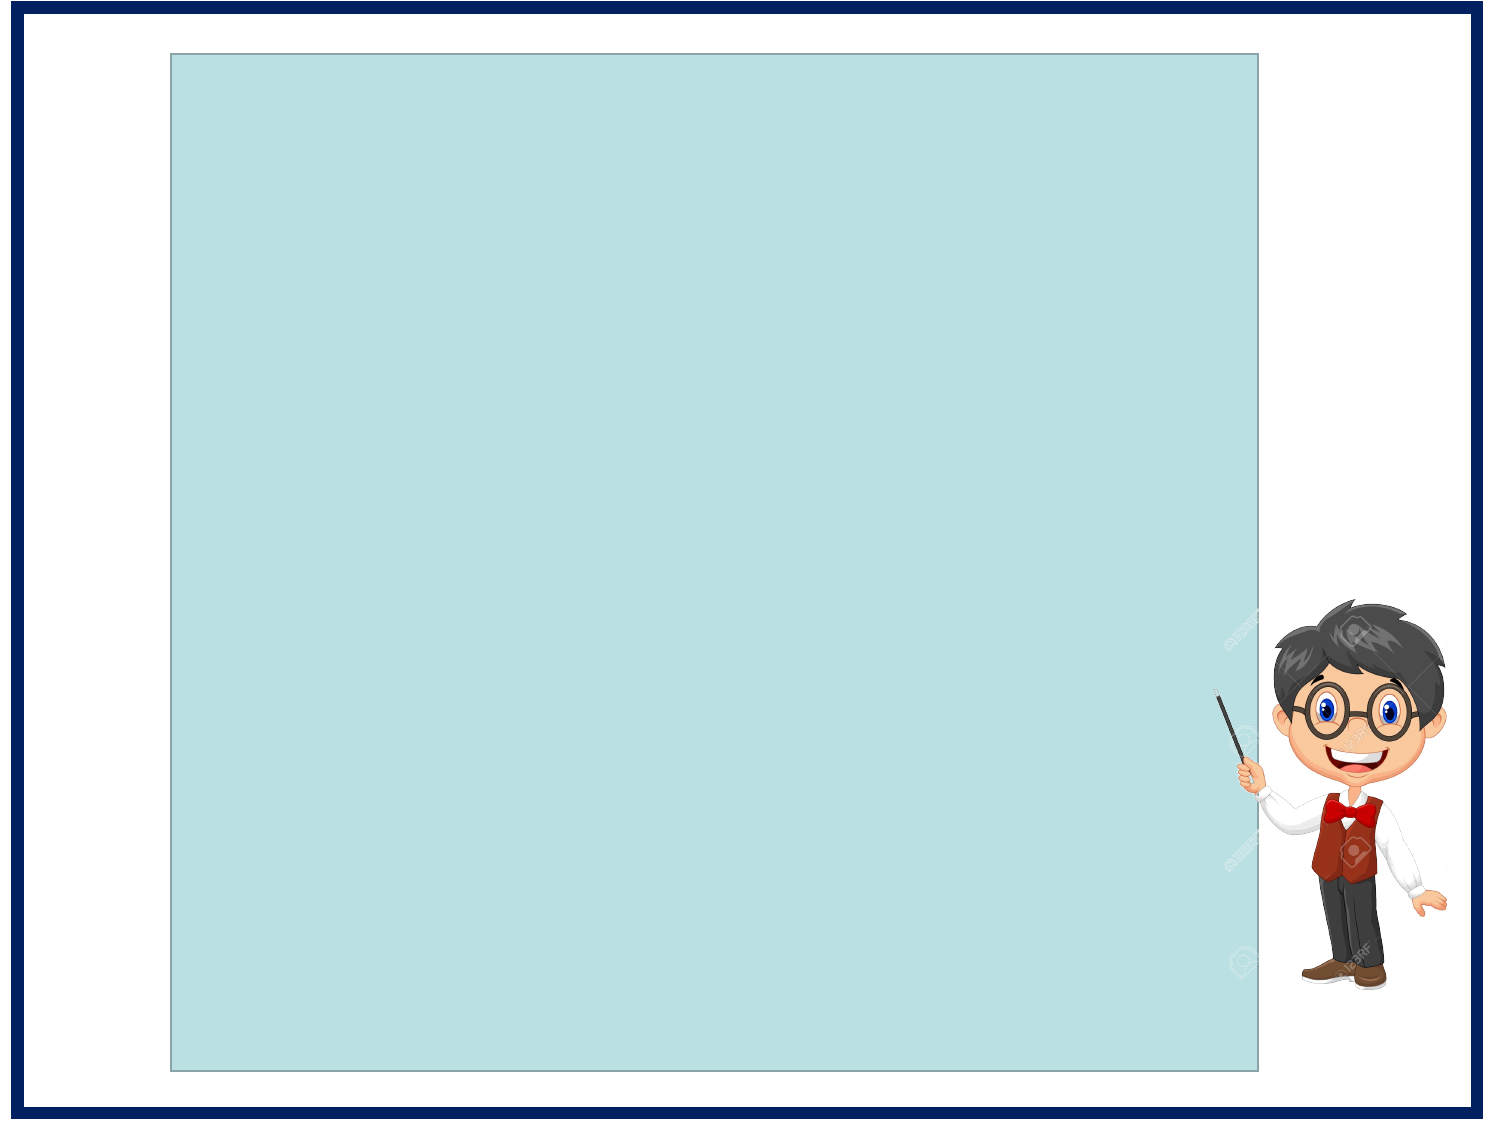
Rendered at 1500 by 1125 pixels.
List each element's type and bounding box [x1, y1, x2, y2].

picture [1213, 599, 1447, 990]
text_box [170, 53, 1259, 1072]
text_box [17, 6, 1478, 1114]
